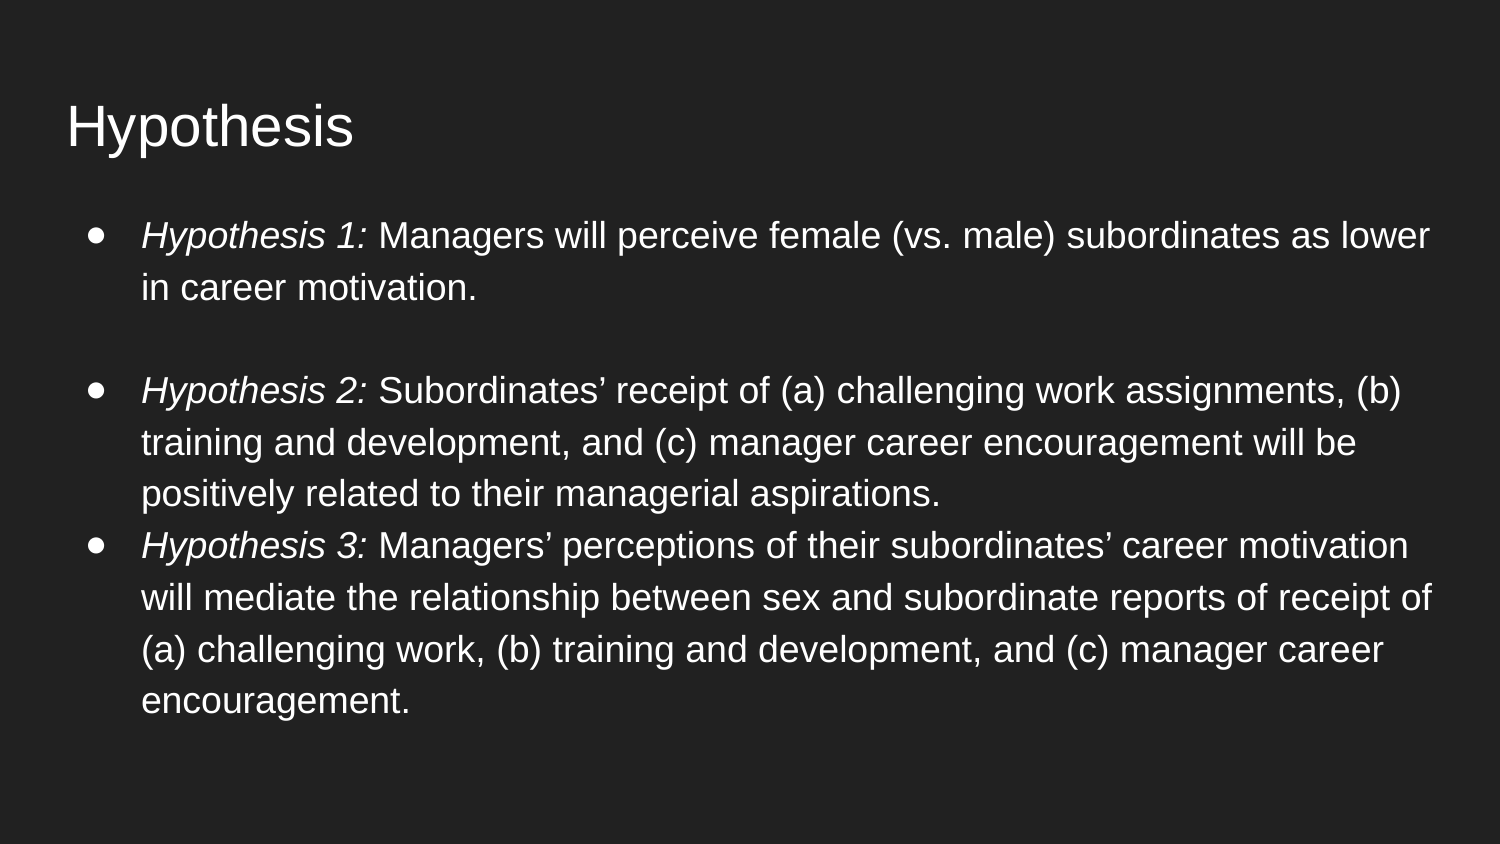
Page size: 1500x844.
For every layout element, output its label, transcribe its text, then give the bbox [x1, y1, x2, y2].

title Hypothesis [51, 72, 1449, 167]
list Hypothesis 1: Managers will perceive female (vs. male) subordinates as lower in career motivation. Hypothesis 2: Subordinates’ receipt of (a) challenging work assignments, (b) training and development, and (c) manager career encouragement will be positively related to their managerial aspirations. Hypothesis 3: Managers’ perceptions of their subordinates’ career motivation will mediate the relationship between sex and subordinate reports of receipt of (a) challenging work, (b) training and development, and (c) manager career encouragement. [51, 189, 1449, 750]
